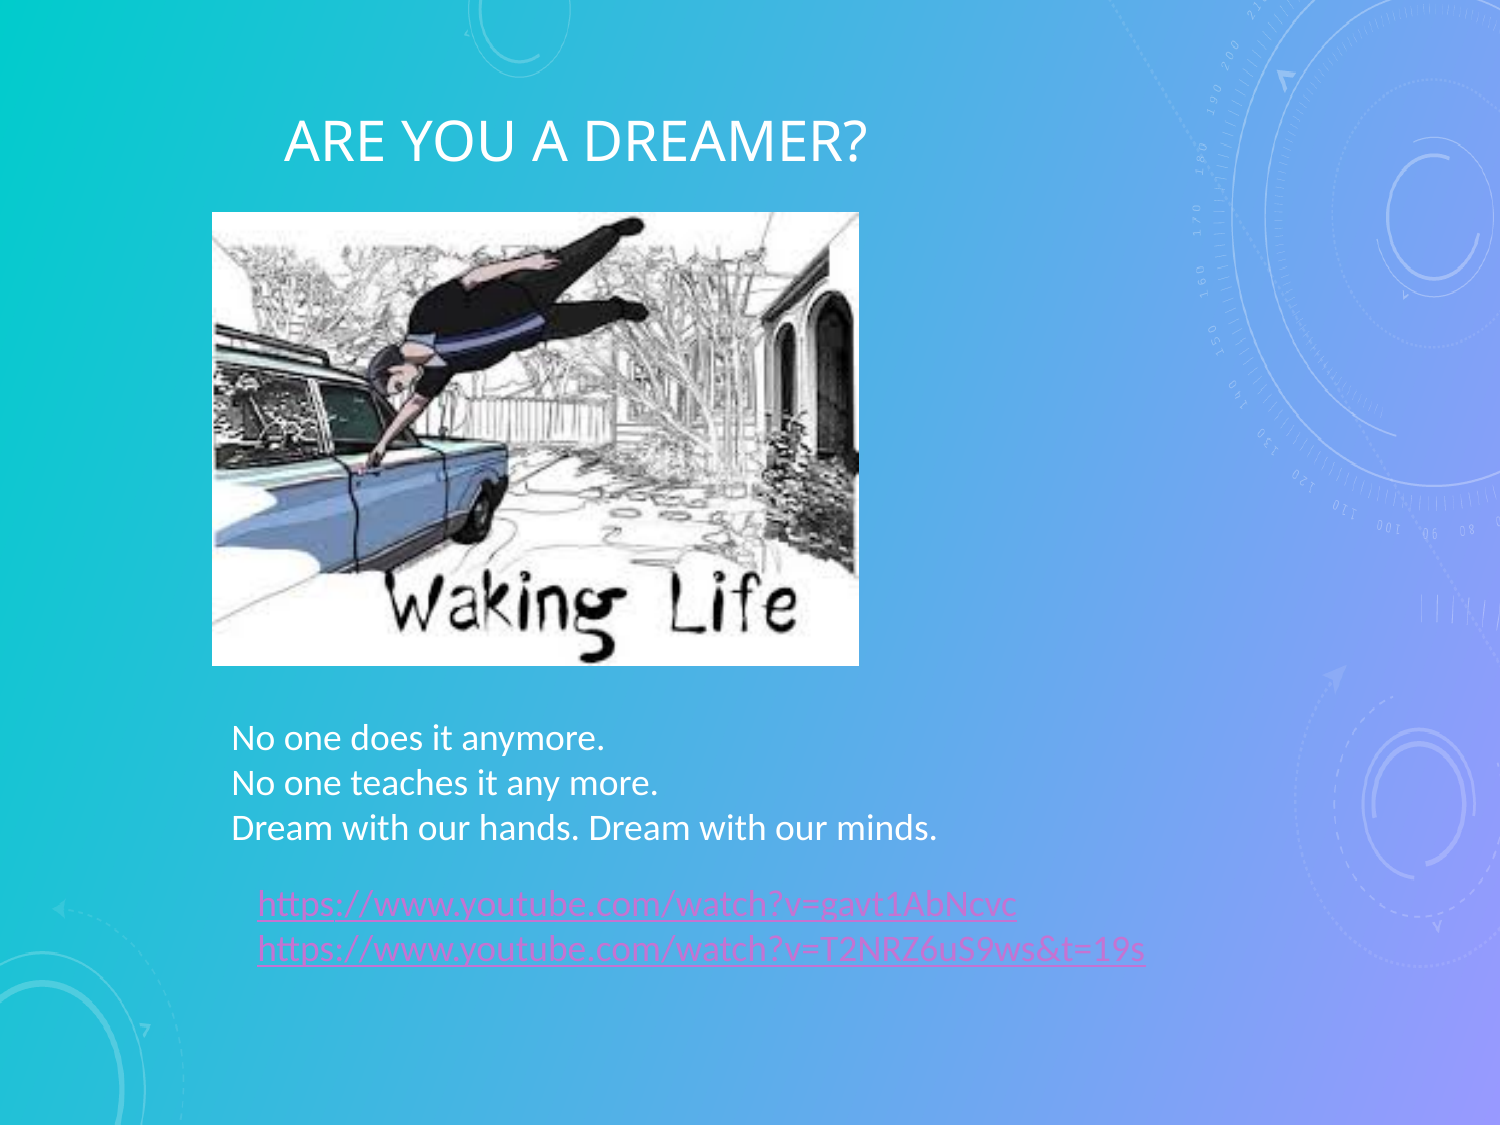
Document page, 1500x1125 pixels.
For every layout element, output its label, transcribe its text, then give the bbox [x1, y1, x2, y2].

picture [0, 0, 1500, 1125]
text_box No one does it anymore. No one teaches it any more. Dream with our hands. Dream with our minds. [216, 705, 955, 856]
title Are you a dreamer? [269, 45, 1500, 233]
text_box https://www.youtube.com/watch?v=gavt1AbNcvc https://www.youtube.com/watch?v=T2NRZ6uS9ws&t=19s [242, 872, 1161, 1067]
